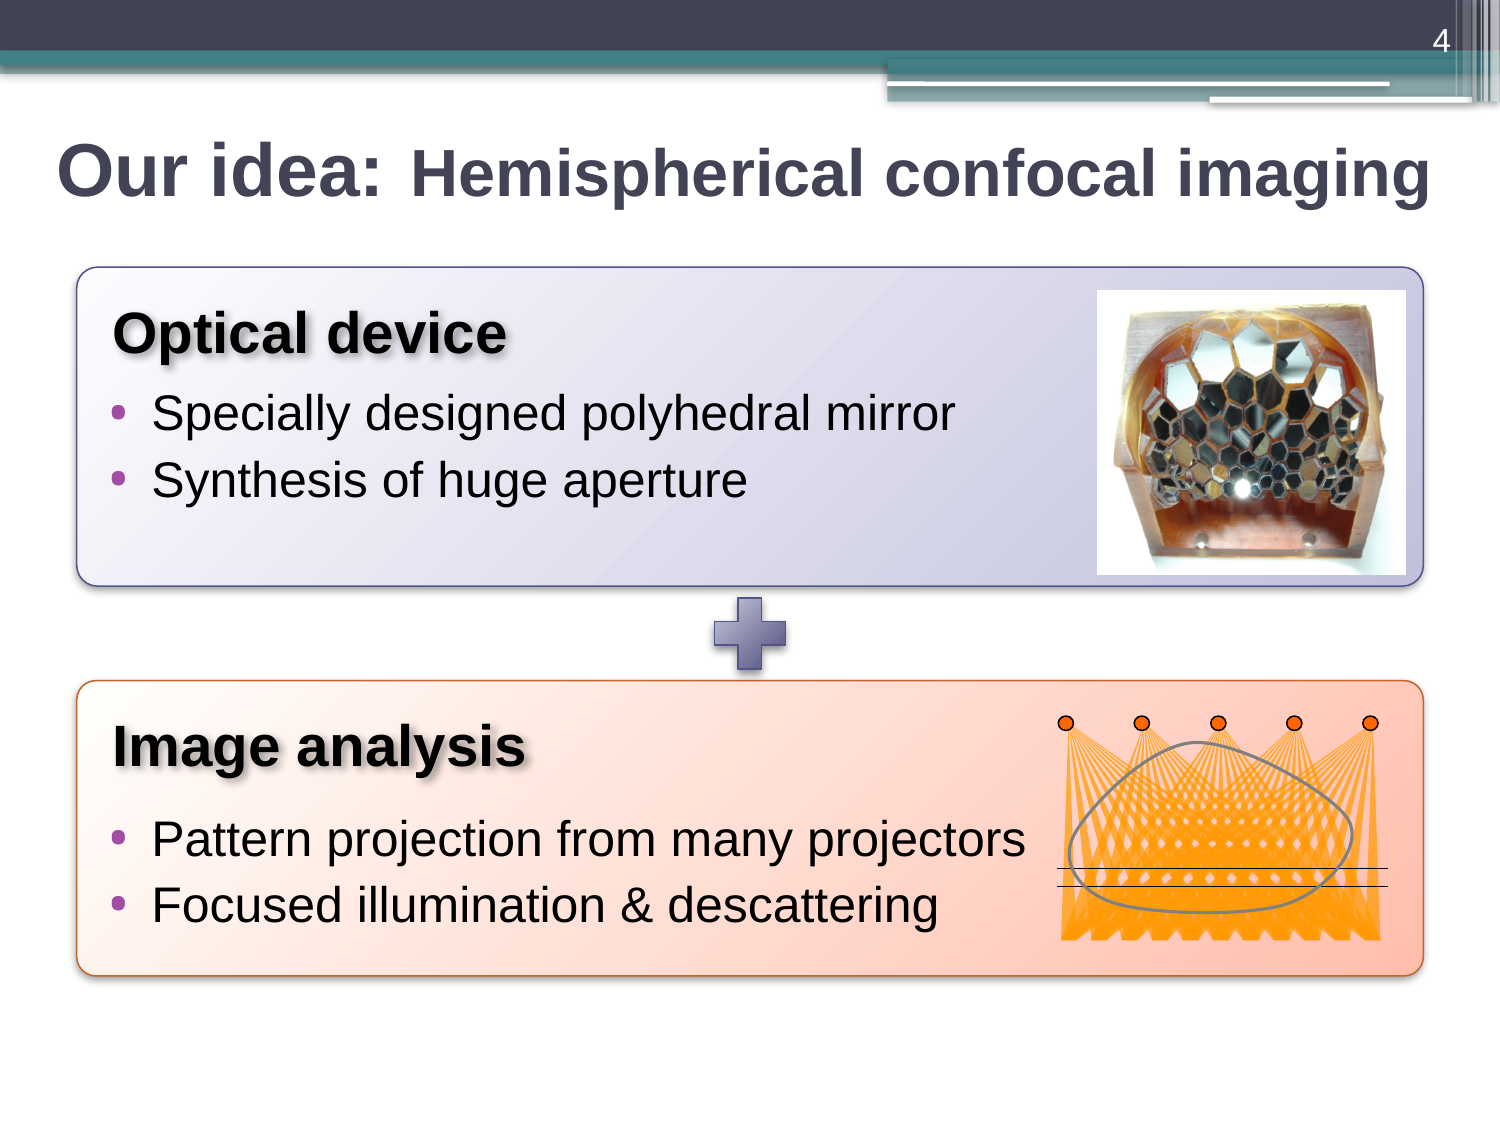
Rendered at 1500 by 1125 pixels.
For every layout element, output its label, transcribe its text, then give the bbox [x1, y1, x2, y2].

slide_number 4 [1341, 12, 1466, 67]
text_box Image analysis [97, 701, 543, 786]
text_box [1056, 715, 1389, 941]
title Our idea: Hemispherical confocal imaging [41, 101, 1459, 217]
text_box [75, 266, 1425, 587]
picture [1097, 290, 1406, 575]
text_box [75, 679, 1425, 977]
text_box Optical device [97, 287, 524, 373]
list Pattern projection from many projectors Focused illumination & descattering [76, 798, 1046, 917]
text_box [714, 597, 786, 670]
list Specially designed polyhedral mirror Synthesis of huge aperture [76, 373, 1058, 528]
